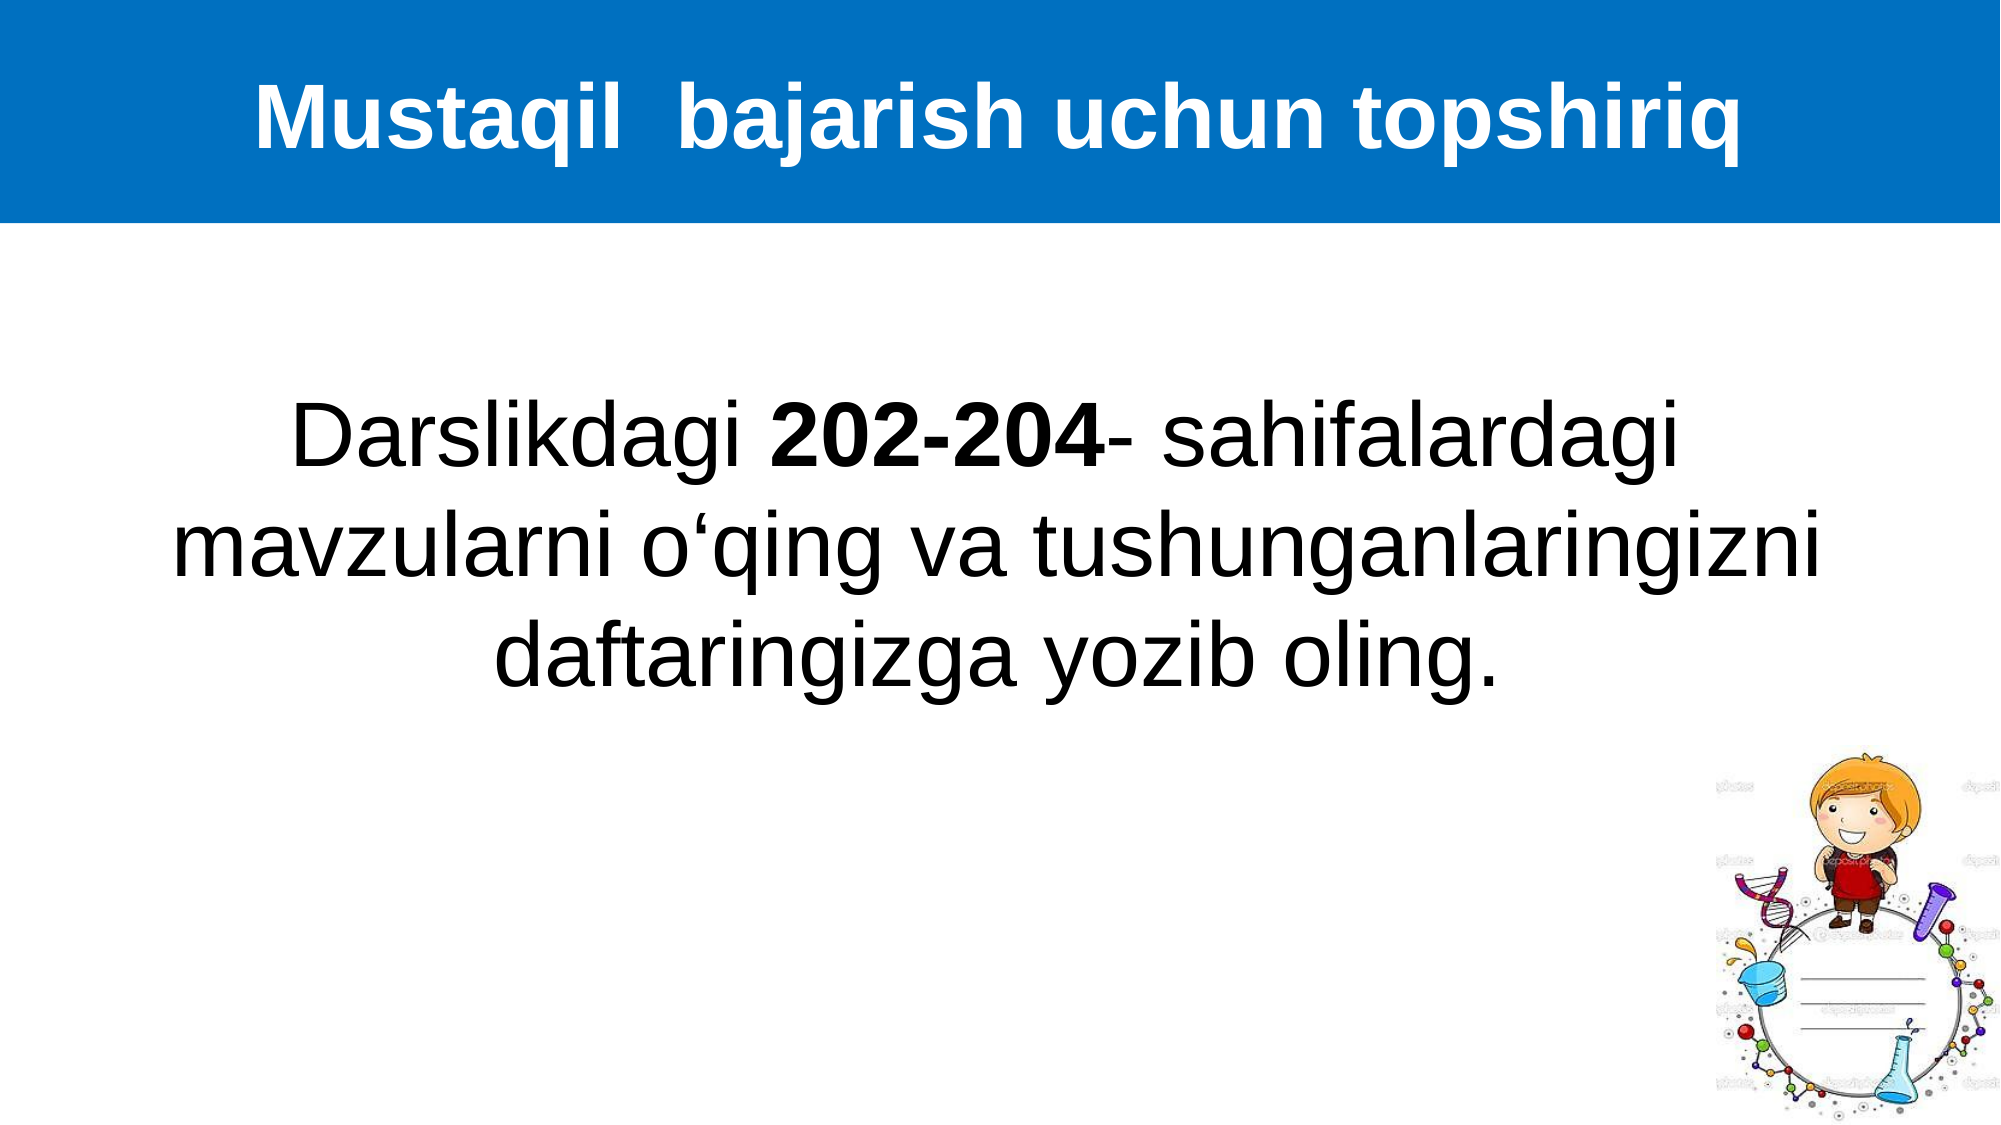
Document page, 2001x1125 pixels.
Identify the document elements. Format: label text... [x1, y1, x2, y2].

picture [1716, 745, 2000, 1125]
text_box Mustaqil bajarish uchun topshiriq [0, 0, 2000, 224]
list Darslikdagi 202-204- sahifalardagi mavzularni o‘qing va tushunganlaringizni daftaringizga yozib oling. [123, 287, 1873, 1030]
